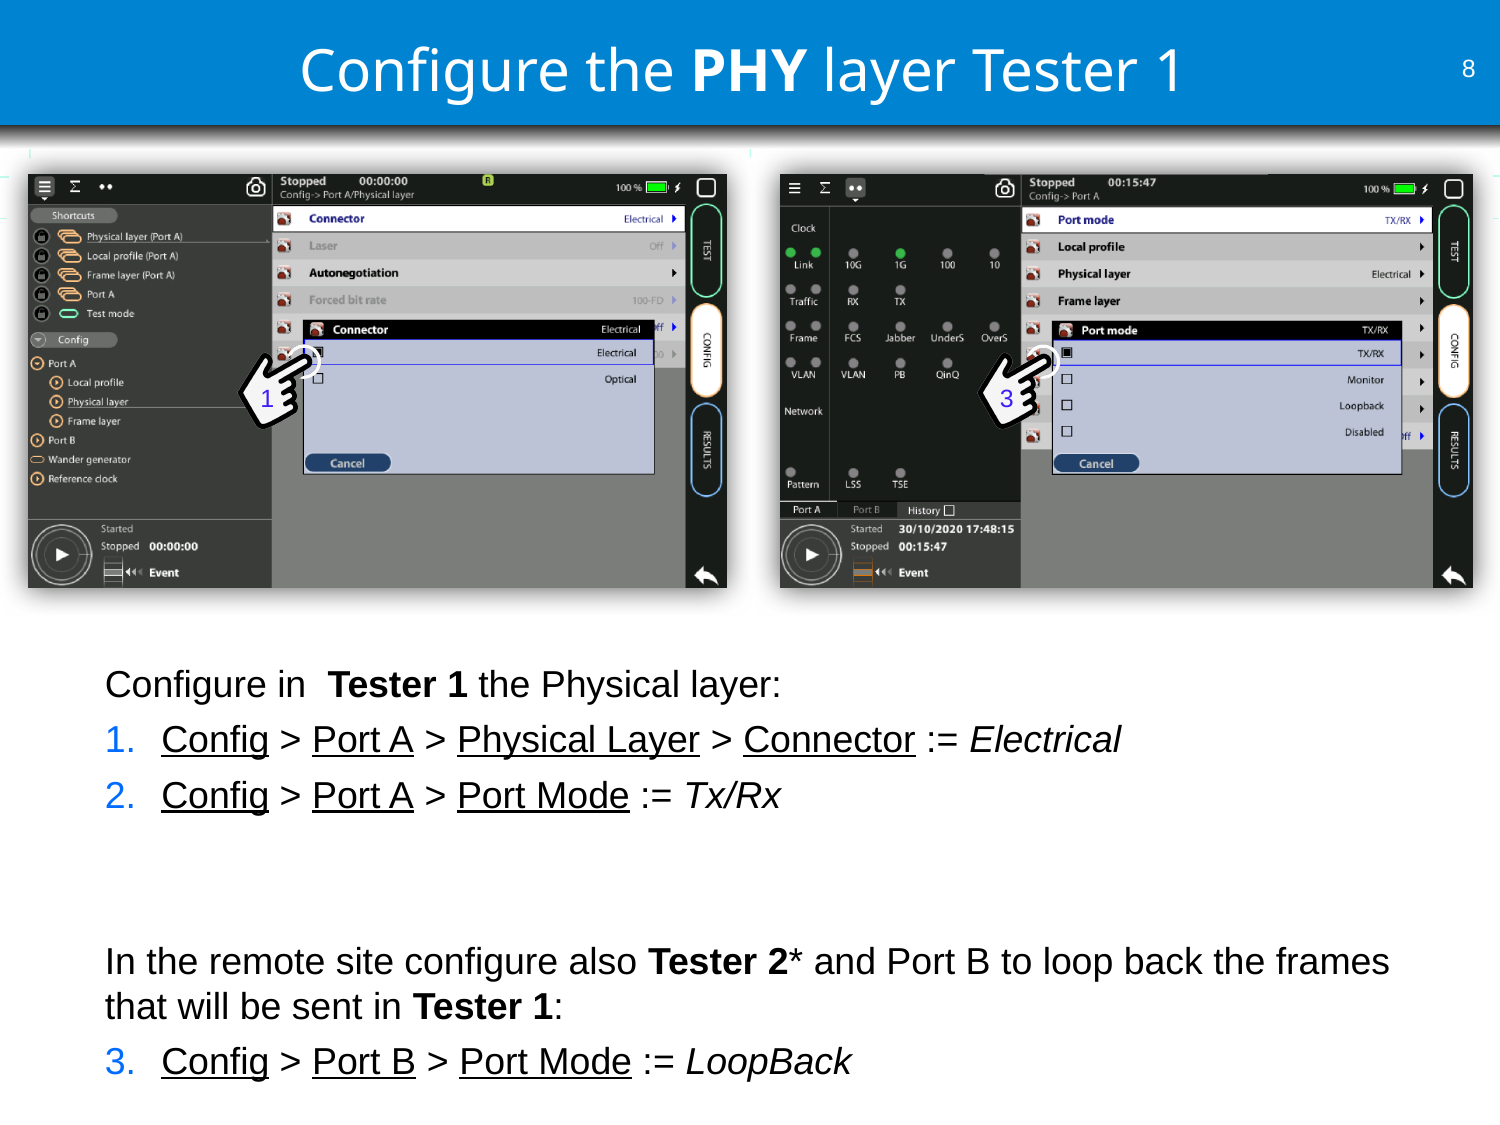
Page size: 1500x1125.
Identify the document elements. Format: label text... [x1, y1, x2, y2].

picture [780, 174, 1473, 589]
title Configure the PHY layer Tester 1 [0, 0, 1500, 138]
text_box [233, 341, 332, 421]
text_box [960, 322, 1085, 440]
picture [28, 174, 727, 589]
list Configure in Tester 1 the Physical layer: Config > Port A > Physical Layer > Connector := Electrical Config > Port A > Port Mode := Tx/Rx In the remote site configure also Tester 2* and Port B to loop back the frames that will be sent in Tester 1: Config > Port B > Port Mode := LoopBack (*) If you want just to learn how to program you can use Port A and B of the same tester [75, 651, 1473, 1080]
